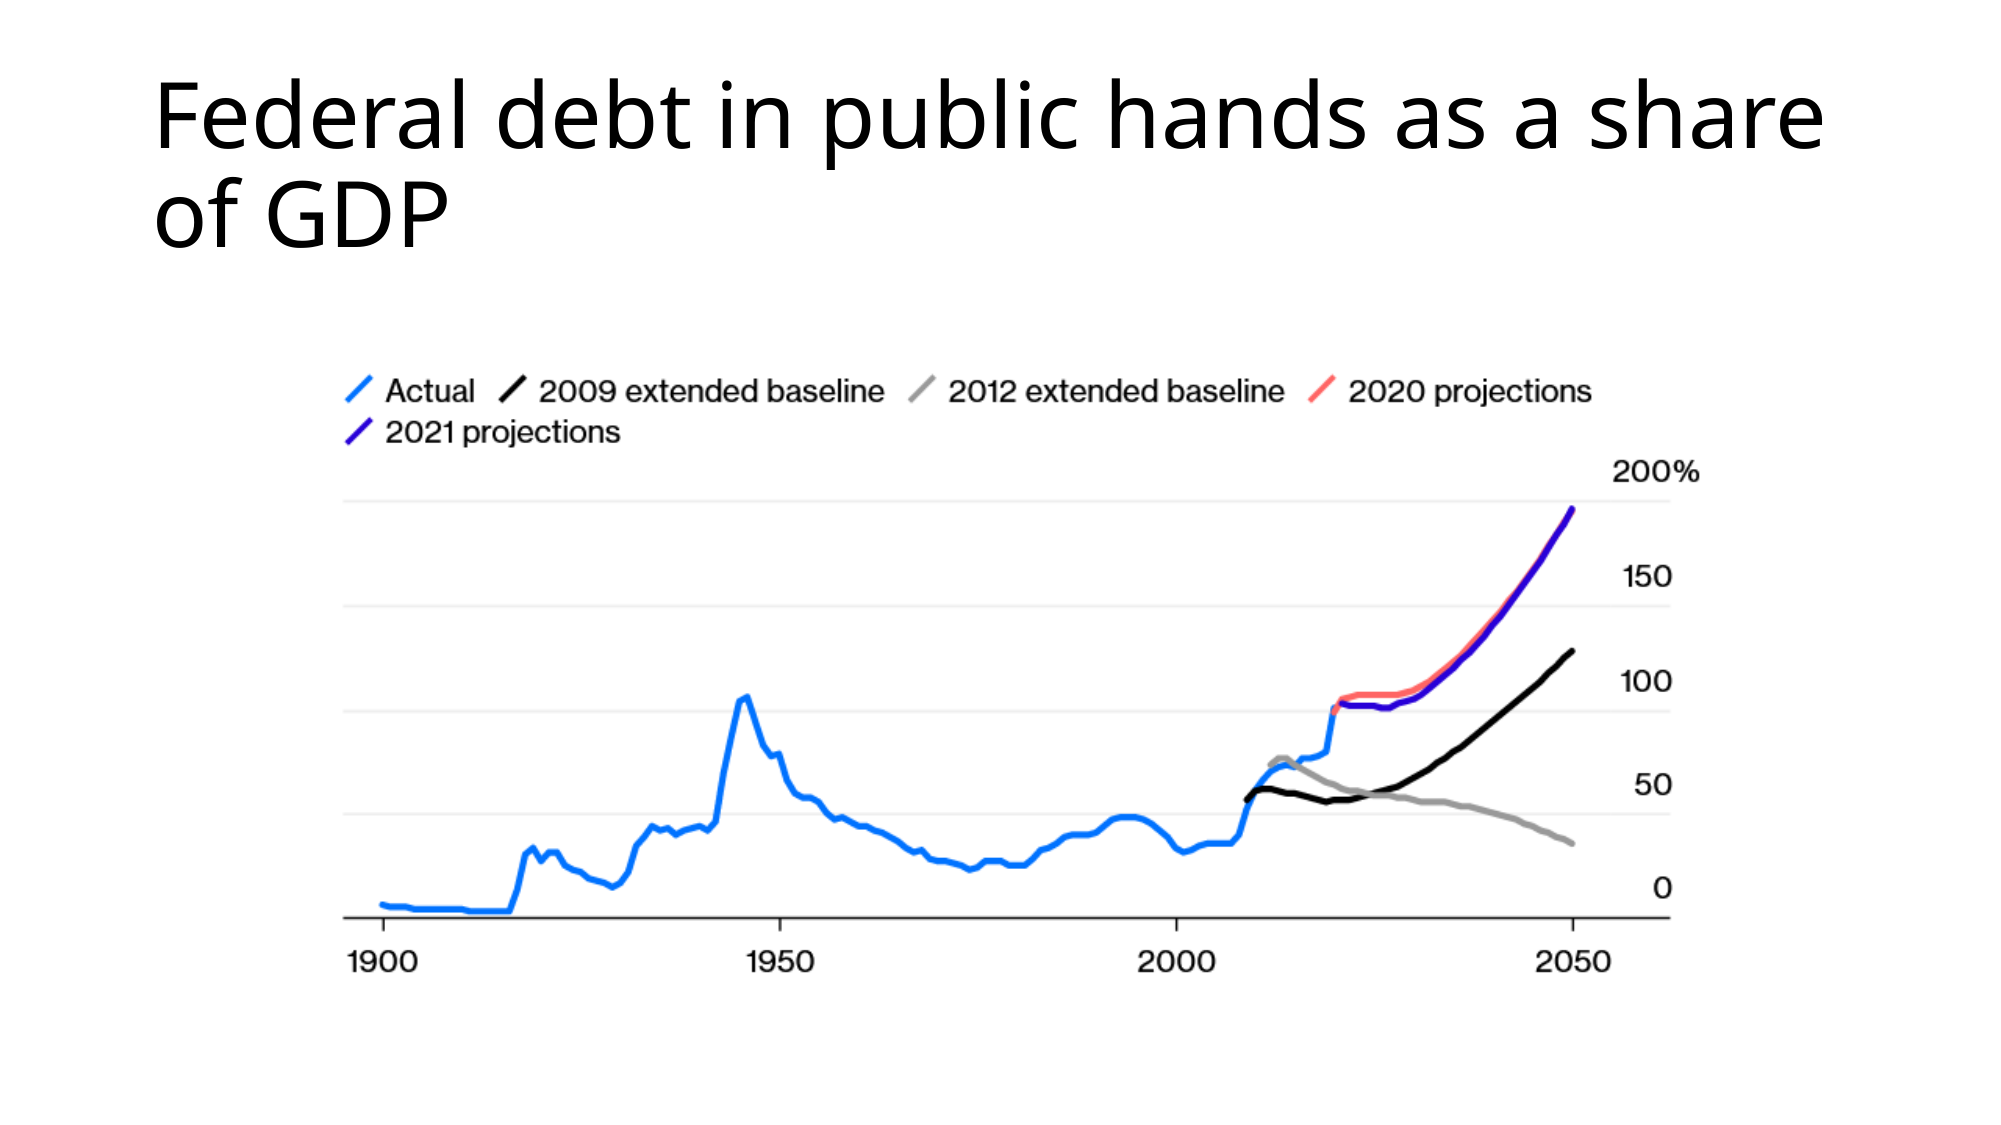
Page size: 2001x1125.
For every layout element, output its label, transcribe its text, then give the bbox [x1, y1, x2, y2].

title Federal debt in public hands as a share of GDP [137, 59, 1863, 278]
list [274, 371, 1726, 988]
